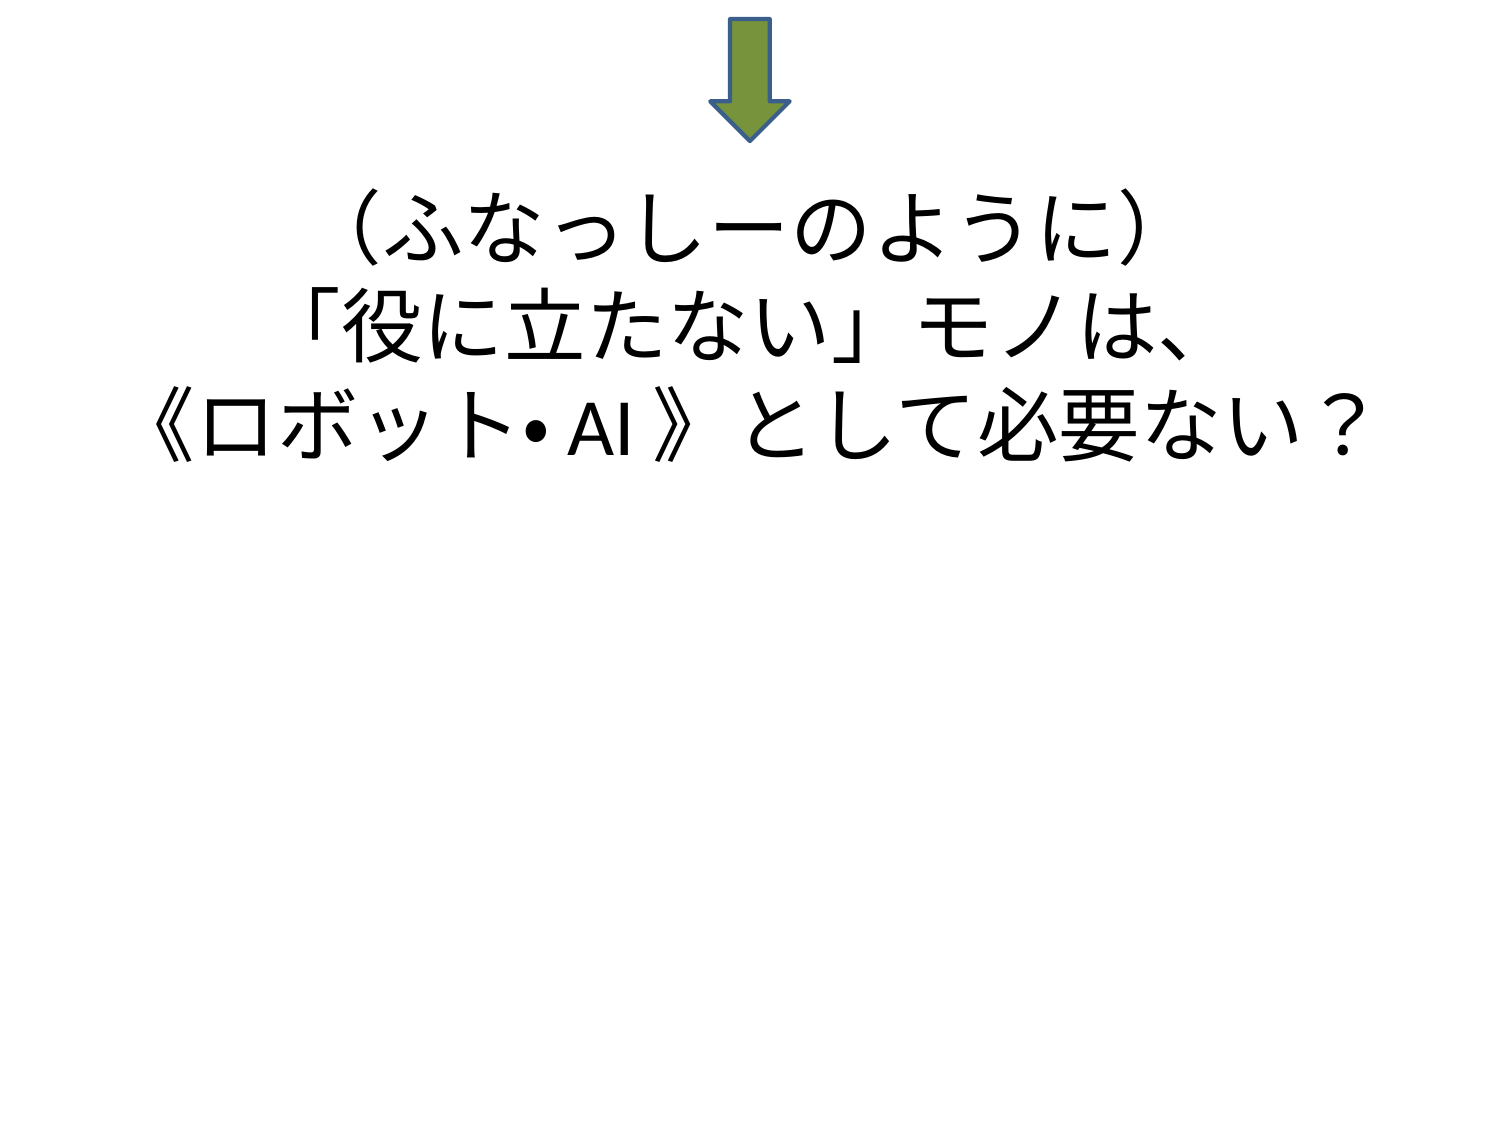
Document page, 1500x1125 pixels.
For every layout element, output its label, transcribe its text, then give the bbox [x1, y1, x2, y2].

text_box [708, 16, 792, 144]
title （ふなっしーのように） 「役に立たない」モノは、 《ロボット・AI》として必要ない？ [75, 141, 1425, 508]
